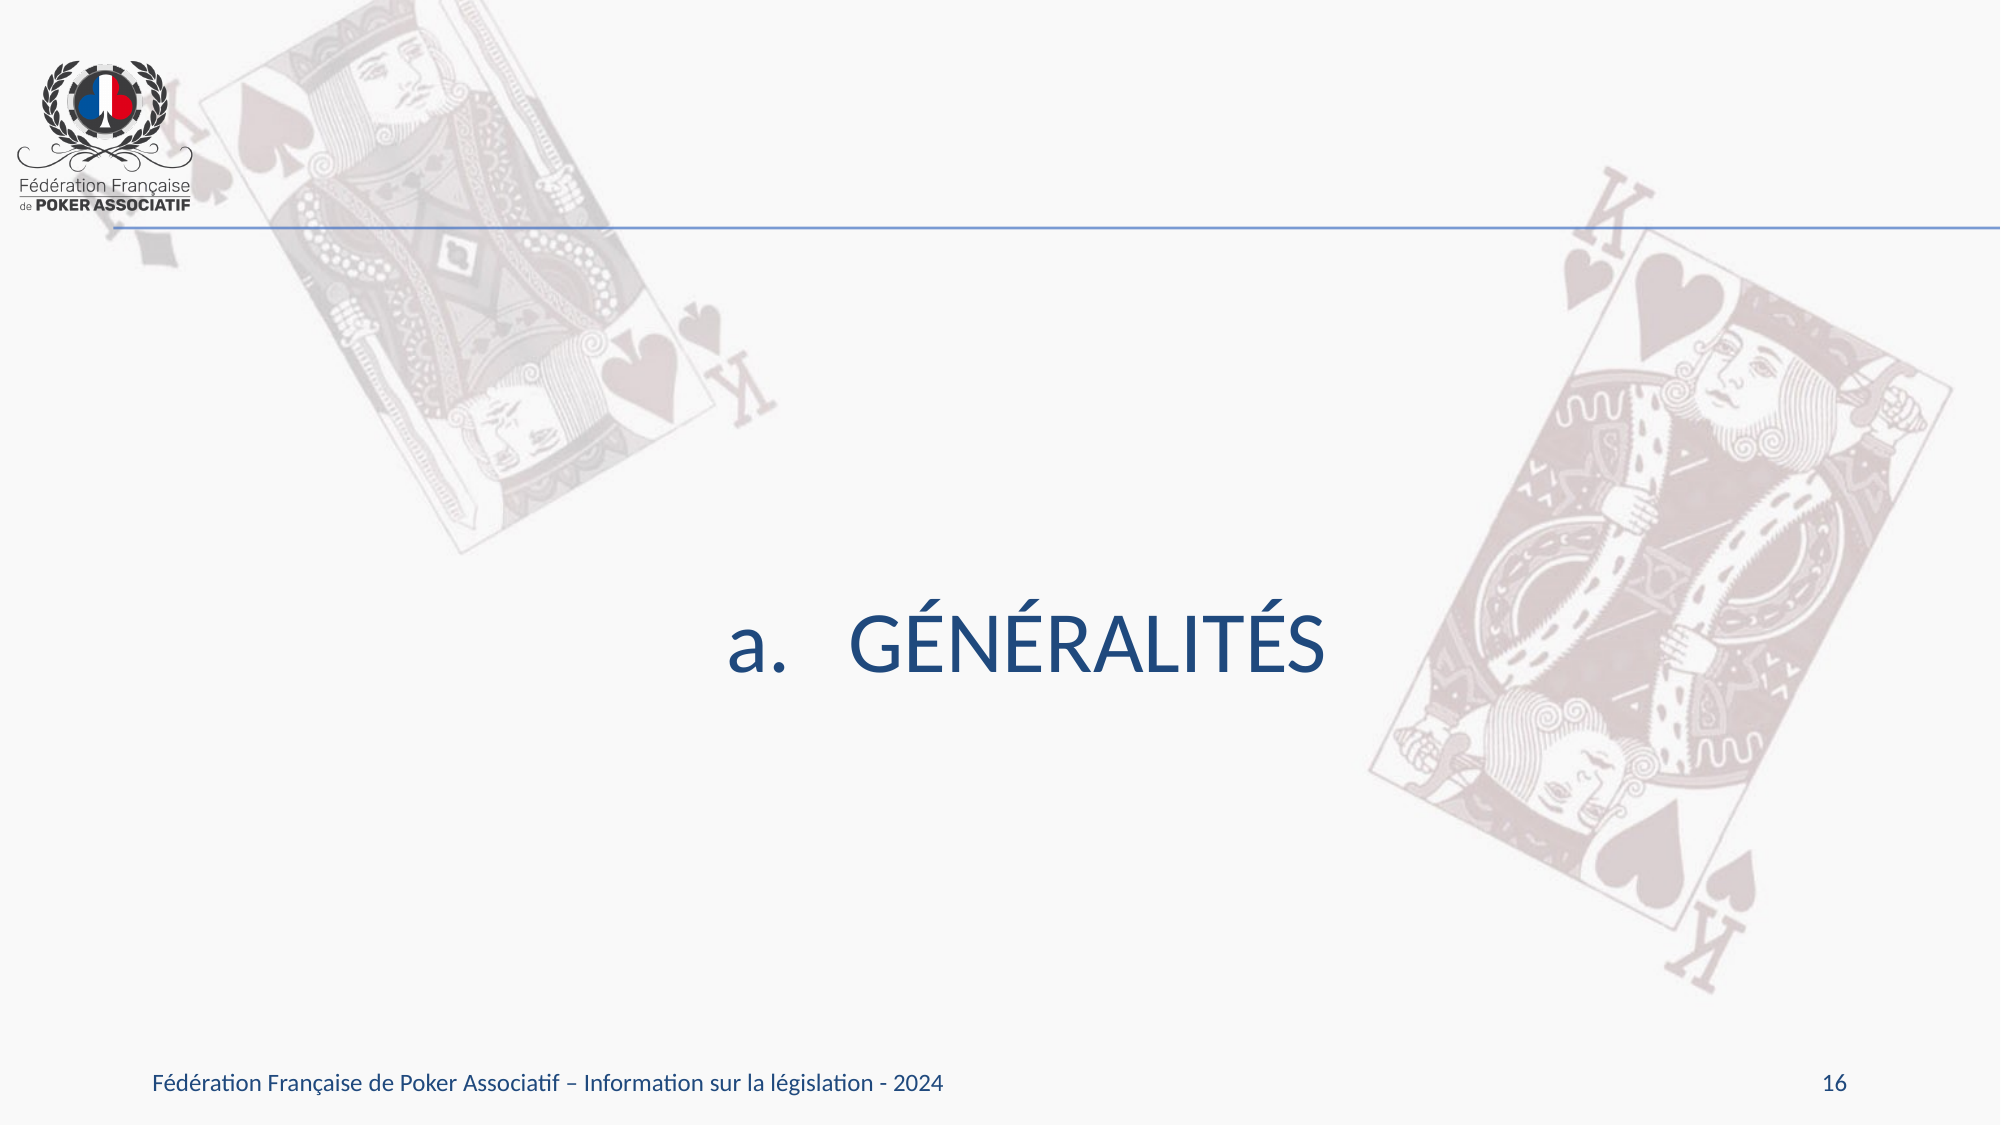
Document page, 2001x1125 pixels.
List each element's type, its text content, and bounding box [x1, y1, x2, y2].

list Généralités [76, 302, 1940, 973]
slide_number 16 [1412, 1062, 1863, 1101]
picture [0, 0, 2001, 1125]
